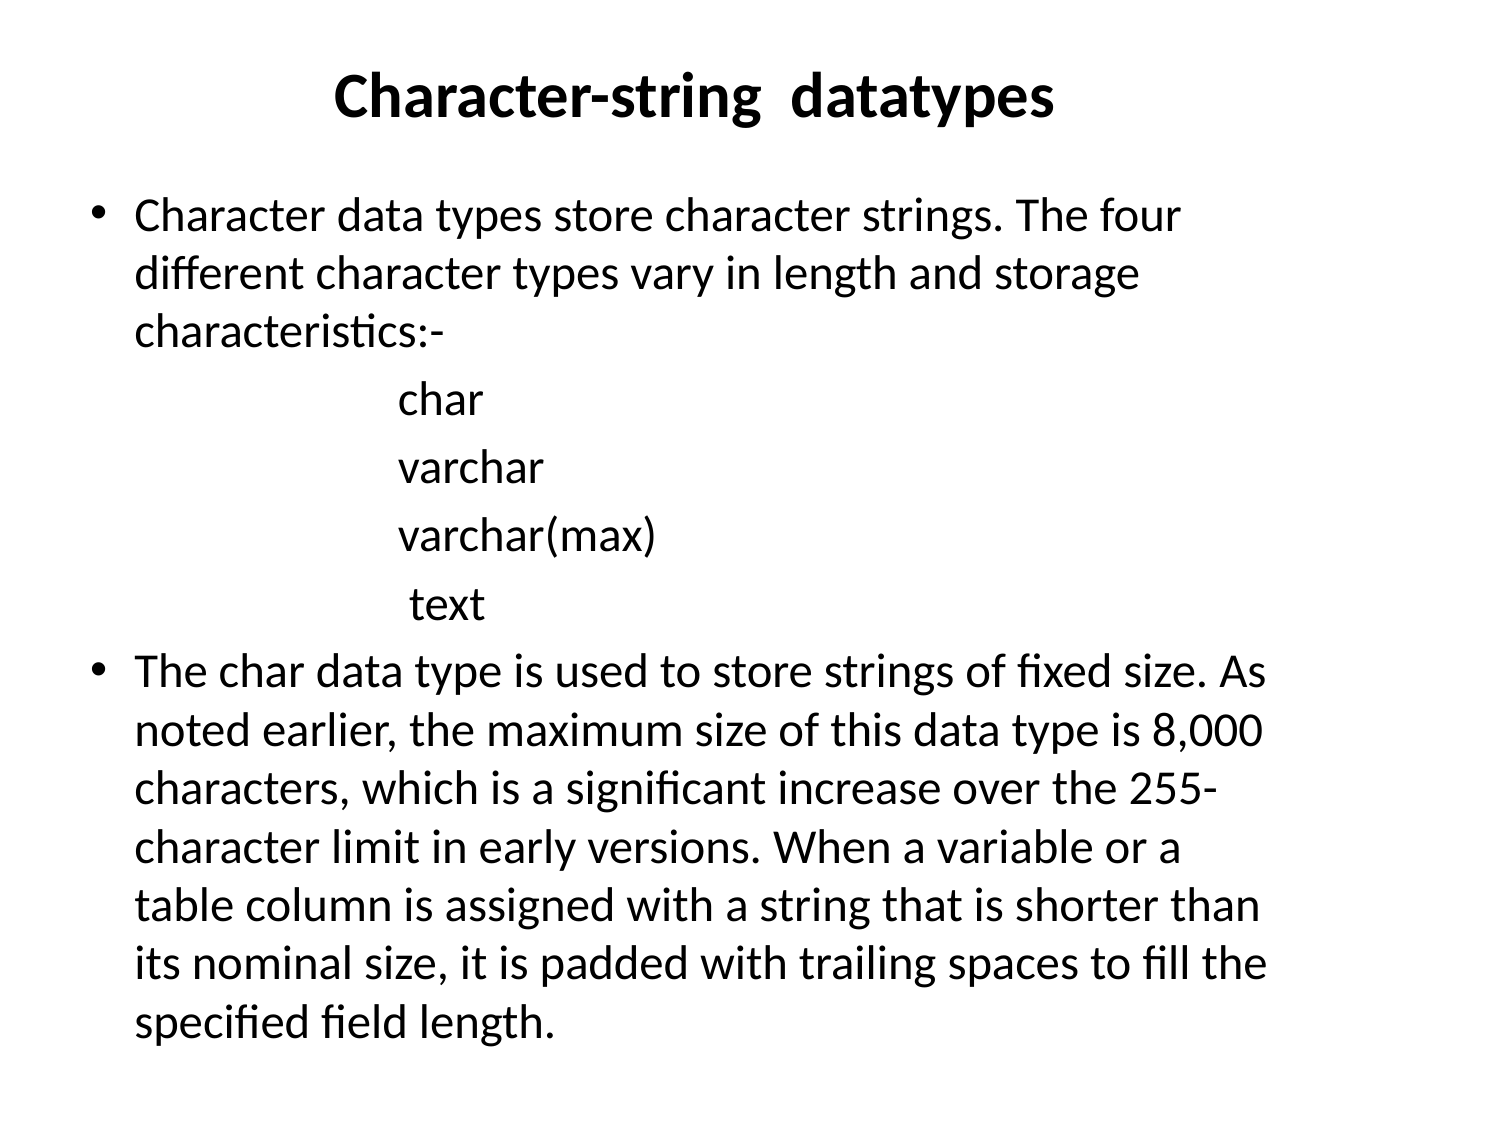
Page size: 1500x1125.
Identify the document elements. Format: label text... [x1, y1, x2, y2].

title Character-string datatypes [75, 45, 1300, 138]
list Character data types store character strings. The four different character types vary in length and storage characteristics:- char varchar varchar(max) text The char data type is used to store strings of fixed size. As noted earlier, the maximum size of this data type is 8,000 characters, which is a significant increase over the 255-character limit in early versions. When a variable or a table column is assigned with a string that is shorter than its nominal size, it is padded with trailing spaces to fill the specified field length. [75, 174, 1300, 1062]
